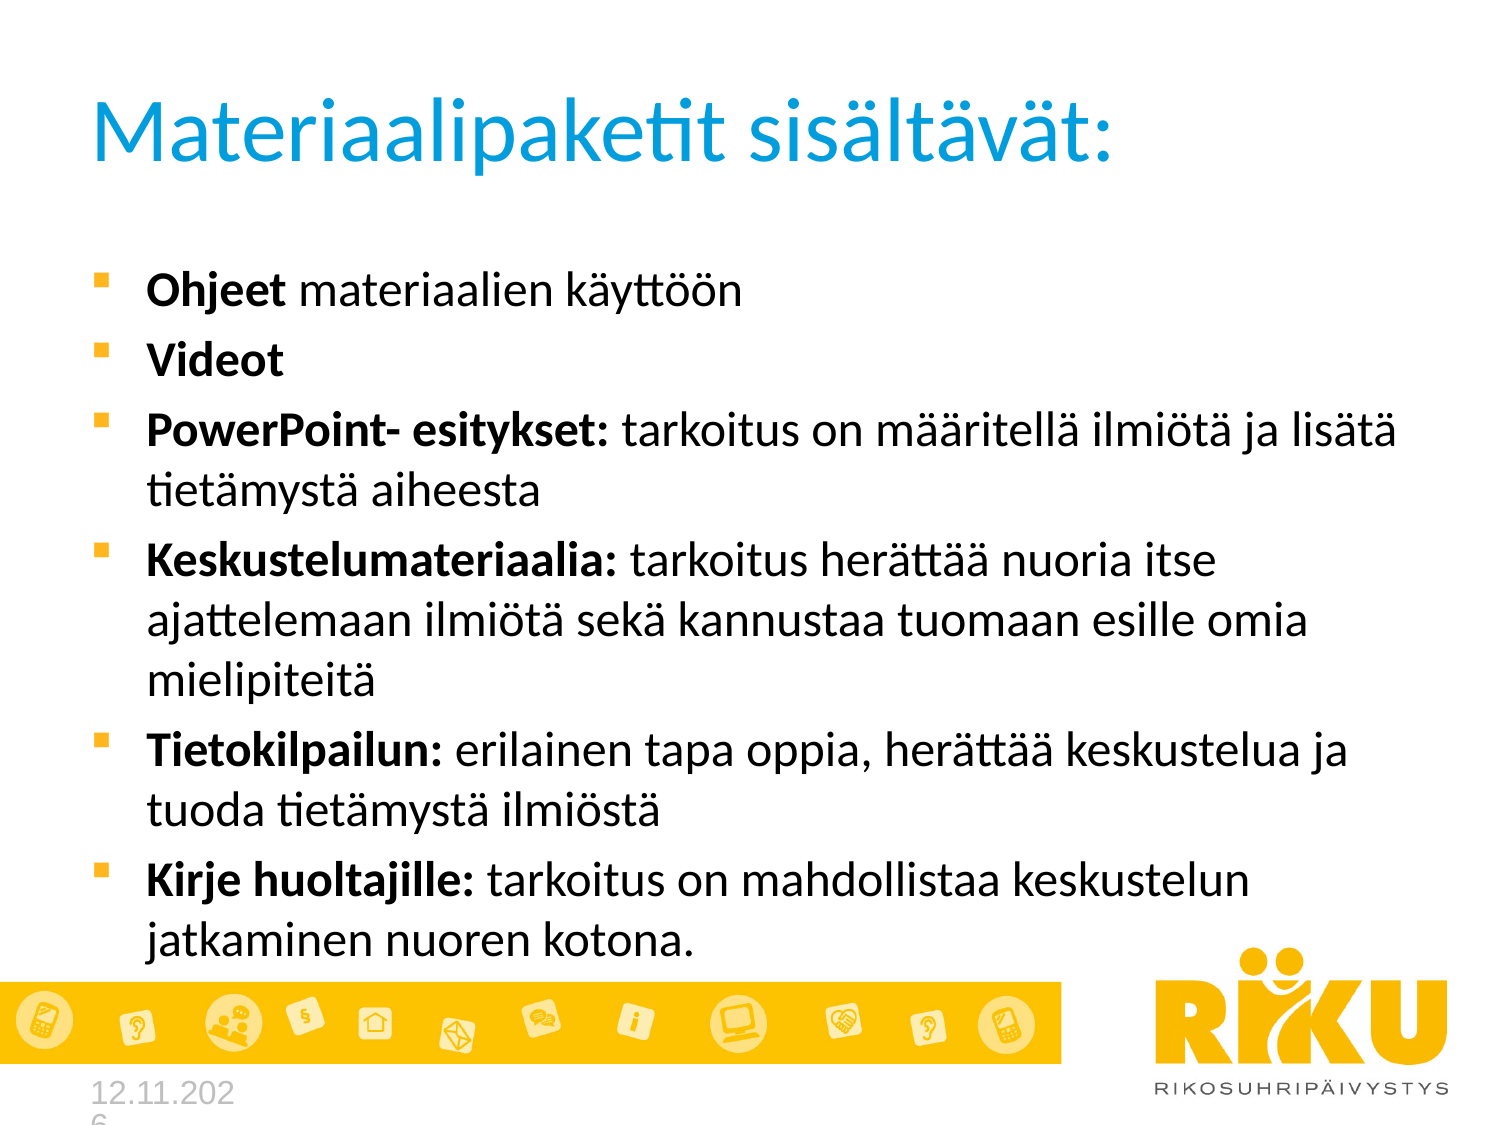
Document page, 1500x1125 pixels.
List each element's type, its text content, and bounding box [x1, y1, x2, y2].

picture [0, 0, 1500, 1125]
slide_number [75, 1063, 257, 1124]
footer [257, 1063, 950, 1125]
list Ohjeet materiaalien käyttöön Videot PowerPoint- esitykset: tarkoitus on määritellä ilmiötä ja lisätä tietämystä aiheesta Keskustelumateriaalia: tarkoitus herättää nuoria itse ajattelemaan ilmiötä sekä kannustaa tuomaan esille omia mielipiteitä Tietokilpailun: erilainen tapa oppia, herättää keskustelua ja tuoda tietämystä ilmiöstä Kirje huoltajille: tarkoitus on mahdollistaa keskustelun jatkaminen nuoren kotona. [75, 248, 1425, 986]
title Materiaalipaketit sisältävät: [75, 53, 1425, 197]
